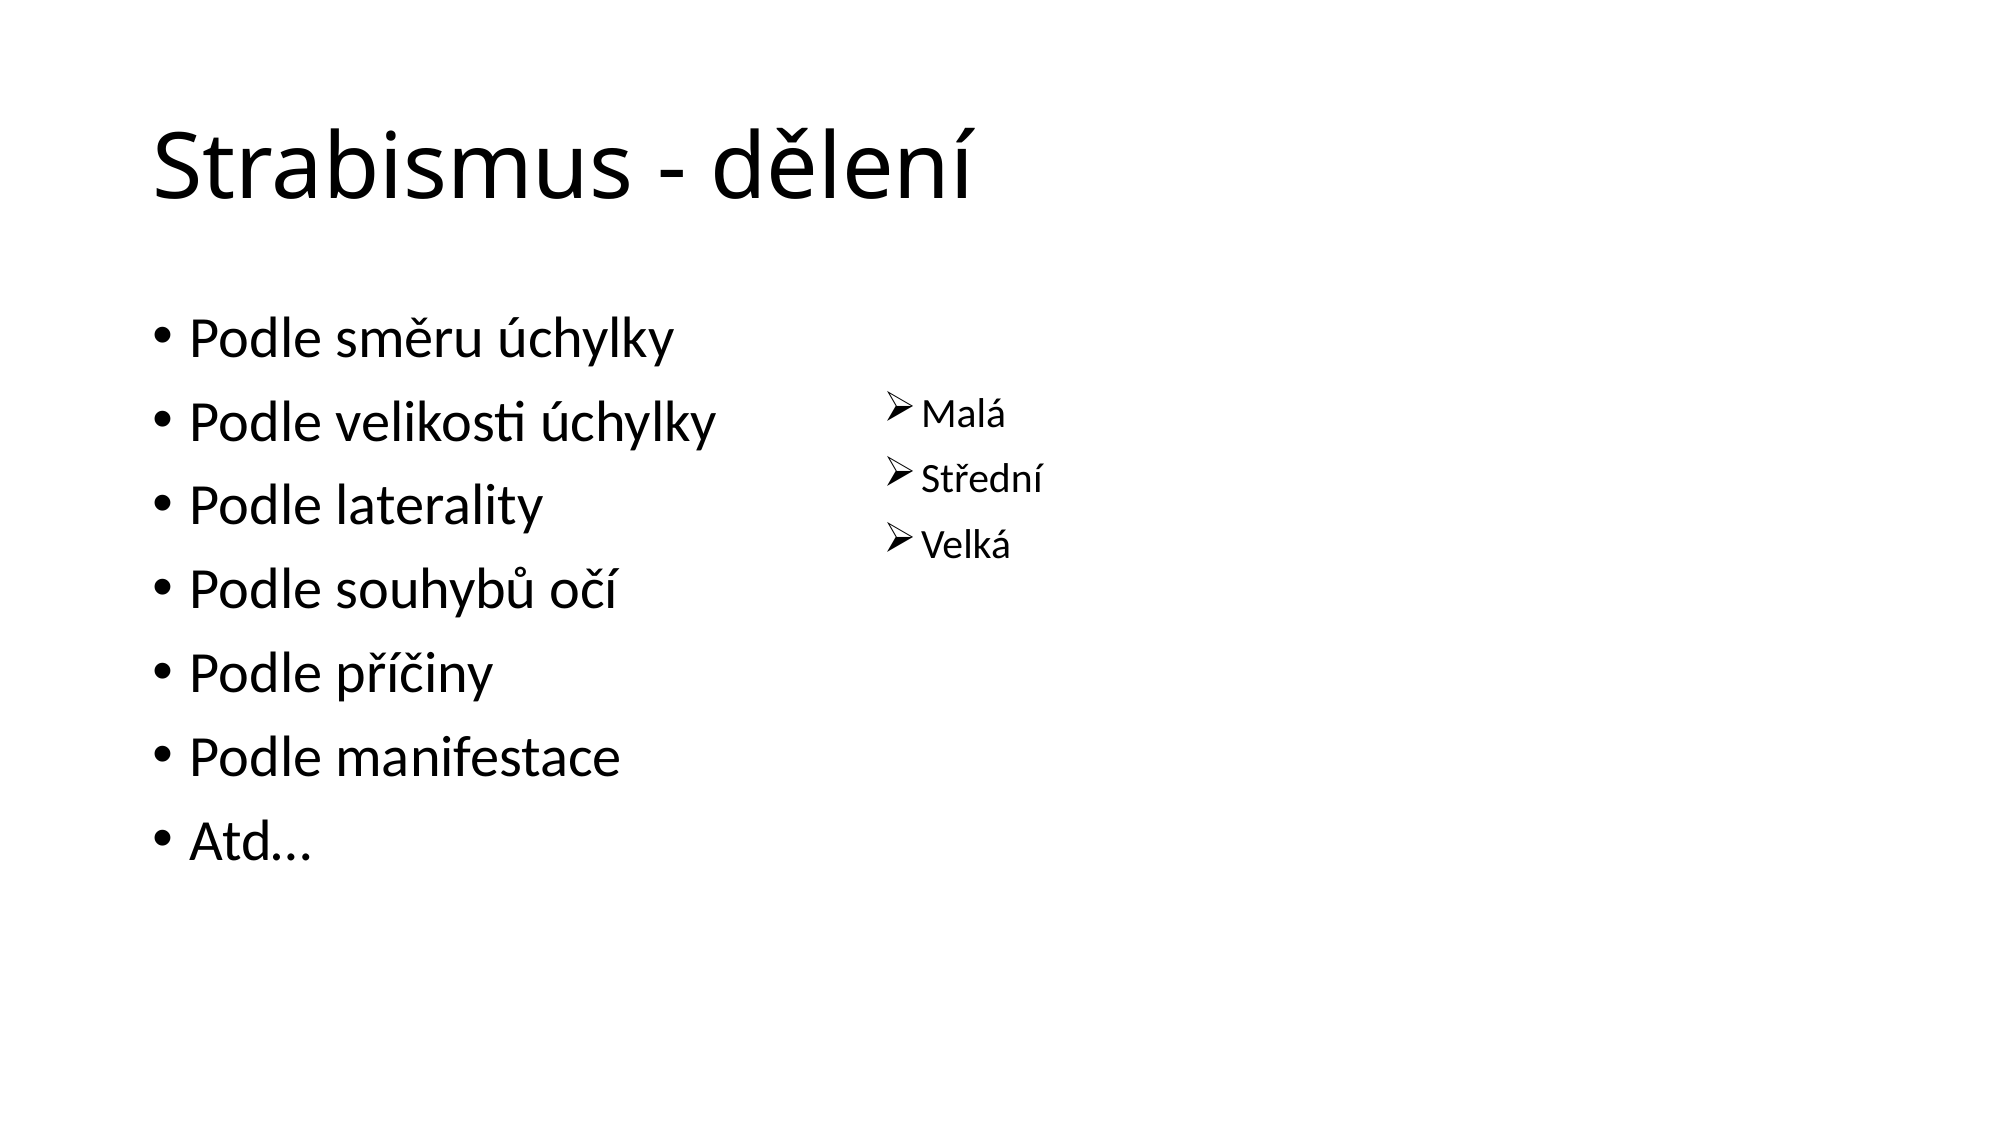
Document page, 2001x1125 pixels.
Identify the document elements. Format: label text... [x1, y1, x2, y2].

list Podle směru úchylky Podle velikosti úchylky Podle laterality Podle souhybů očí Podle příčiny Podle manifestace Atd… [137, 299, 869, 1014]
text_box Malá Střední Velká [868, 383, 1723, 1098]
title Strabismus - dělení [137, 59, 1863, 278]
